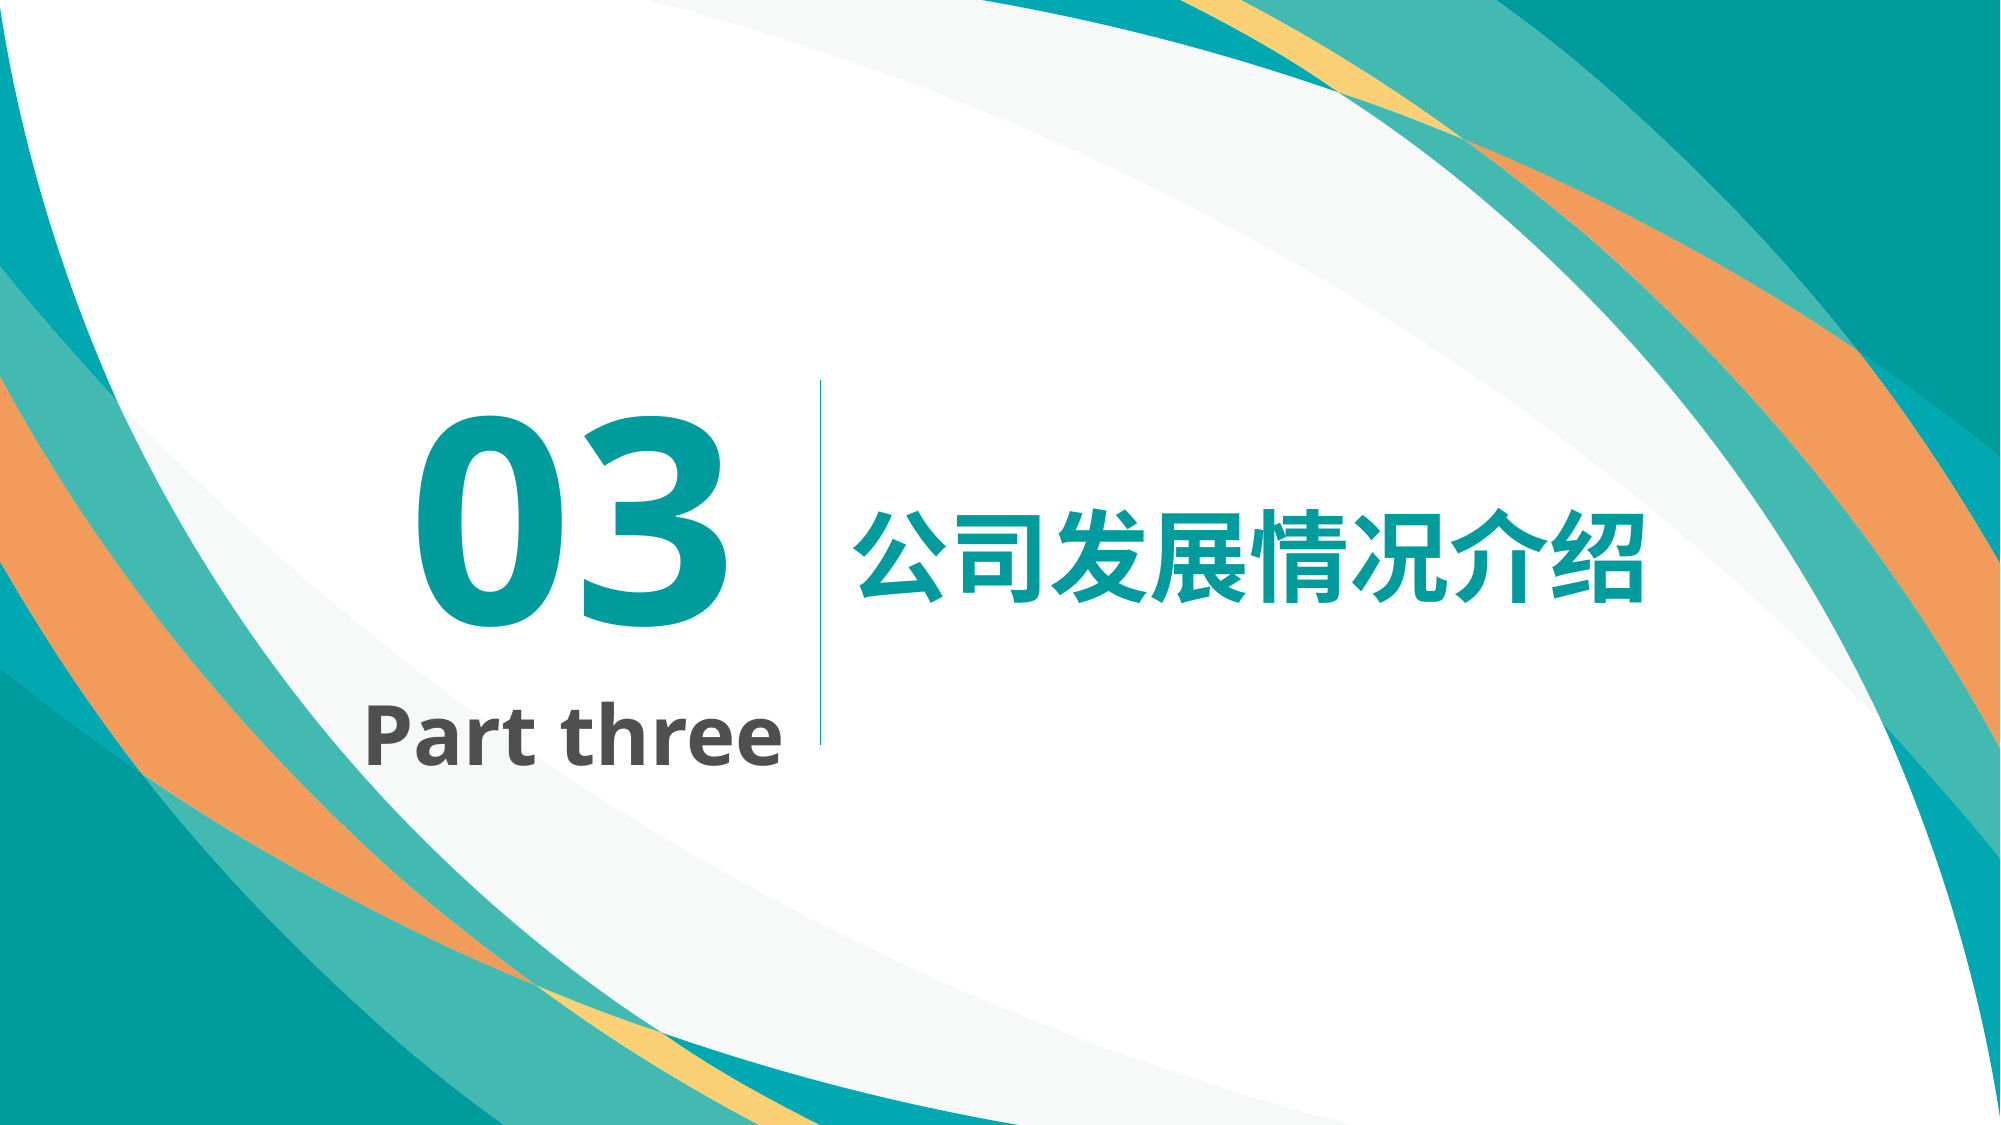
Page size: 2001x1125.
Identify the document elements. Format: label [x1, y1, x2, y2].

text_box [0, 0, 2000, 1125]
